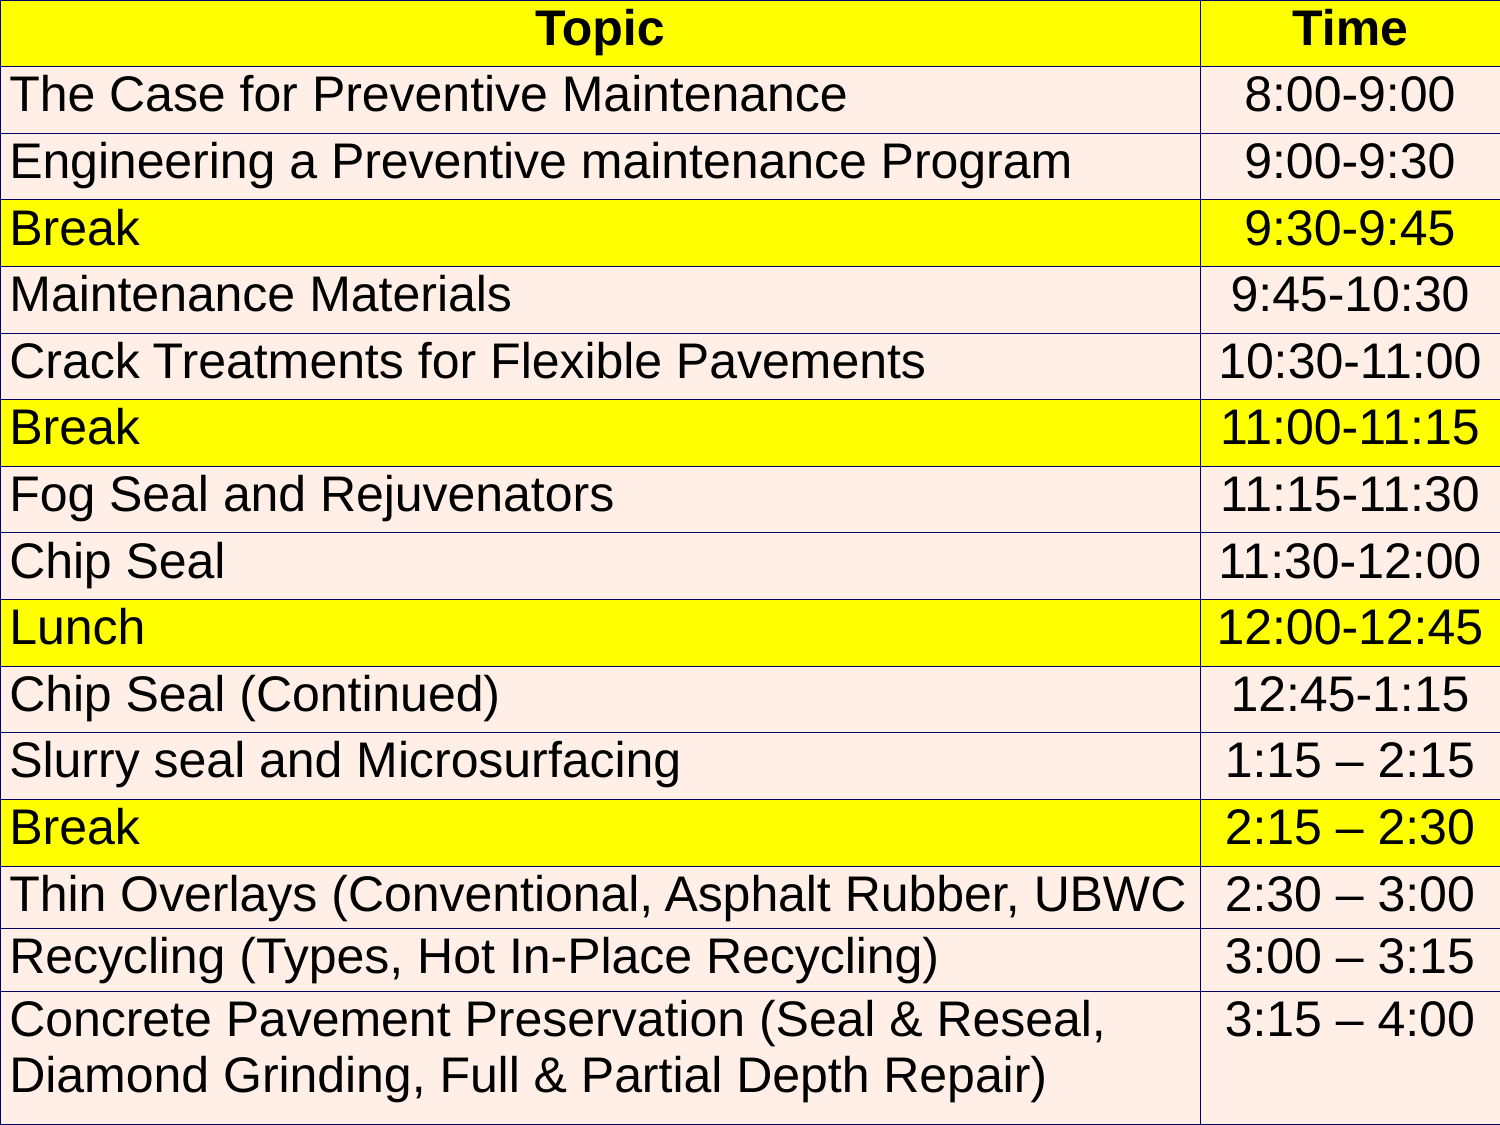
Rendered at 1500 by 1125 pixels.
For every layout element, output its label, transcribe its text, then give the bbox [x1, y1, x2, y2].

table_cell Concrete Pavement Preservation (Seal & Reseal, Diamond Grinding, Full & Partial Depth Repair) [1, 992, 1200, 1124]
table_cell 12:45-1:15 [1201, 667, 1500, 732]
table_cell 10:30-11:00 [1201, 334, 1500, 399]
table_cell 11:00-11:15 [1201, 400, 1500, 466]
table_cell 9:00-9:30 [1201, 134, 1500, 199]
table_cell 11:15-11:30 [1201, 467, 1500, 532]
table_cell 2:15 – 2:30 [1201, 800, 1500, 866]
table_cell Chip Seal (Continued) [1, 667, 1200, 732]
table_cell Fog Seal and Rejuvenators [1, 467, 1200, 532]
table_cell 3:00 – 3:15 [1201, 929, 1500, 991]
table_cell Break [1, 200, 1200, 266]
table_header Topic [1, 1, 1200, 66]
table_cell The Case for Preventive Maintenance [1, 67, 1200, 133]
table_cell 2:30 – 3:00 [1201, 867, 1500, 928]
table_cell 3:15 – 4:00 [1201, 992, 1500, 1124]
table_cell Recycling (Types, Hot In-Place Recycling) [1, 929, 1200, 991]
table_cell 9:30-9:45 [1201, 200, 1500, 266]
table_cell 8:00-9:00 [1201, 67, 1500, 133]
table_cell Crack Treatments for Flexible Pavements [1, 334, 1200, 399]
table_cell 1:15 – 2:15 [1201, 733, 1500, 799]
table_cell Maintenance Materials [1, 267, 1200, 333]
table_cell 12:00-12:45 [1201, 600, 1500, 666]
table_header Time [1201, 1, 1500, 66]
table_cell Lunch [1, 600, 1200, 666]
table_cell Slurry seal and Microsurfacing [1, 733, 1200, 799]
table_cell Break [1, 400, 1200, 466]
table_cell 11:30-12:00 [1201, 533, 1500, 599]
table_cell Chip Seal [1, 533, 1200, 599]
table_cell Engineering a Preventive maintenance Program [1, 134, 1200, 199]
table_cell 9:45-10:30 [1201, 267, 1500, 333]
table_cell Break [1, 800, 1200, 866]
table_cell Thin Overlays (Conventional, Asphalt Rubber, UBWC [1, 867, 1200, 928]
